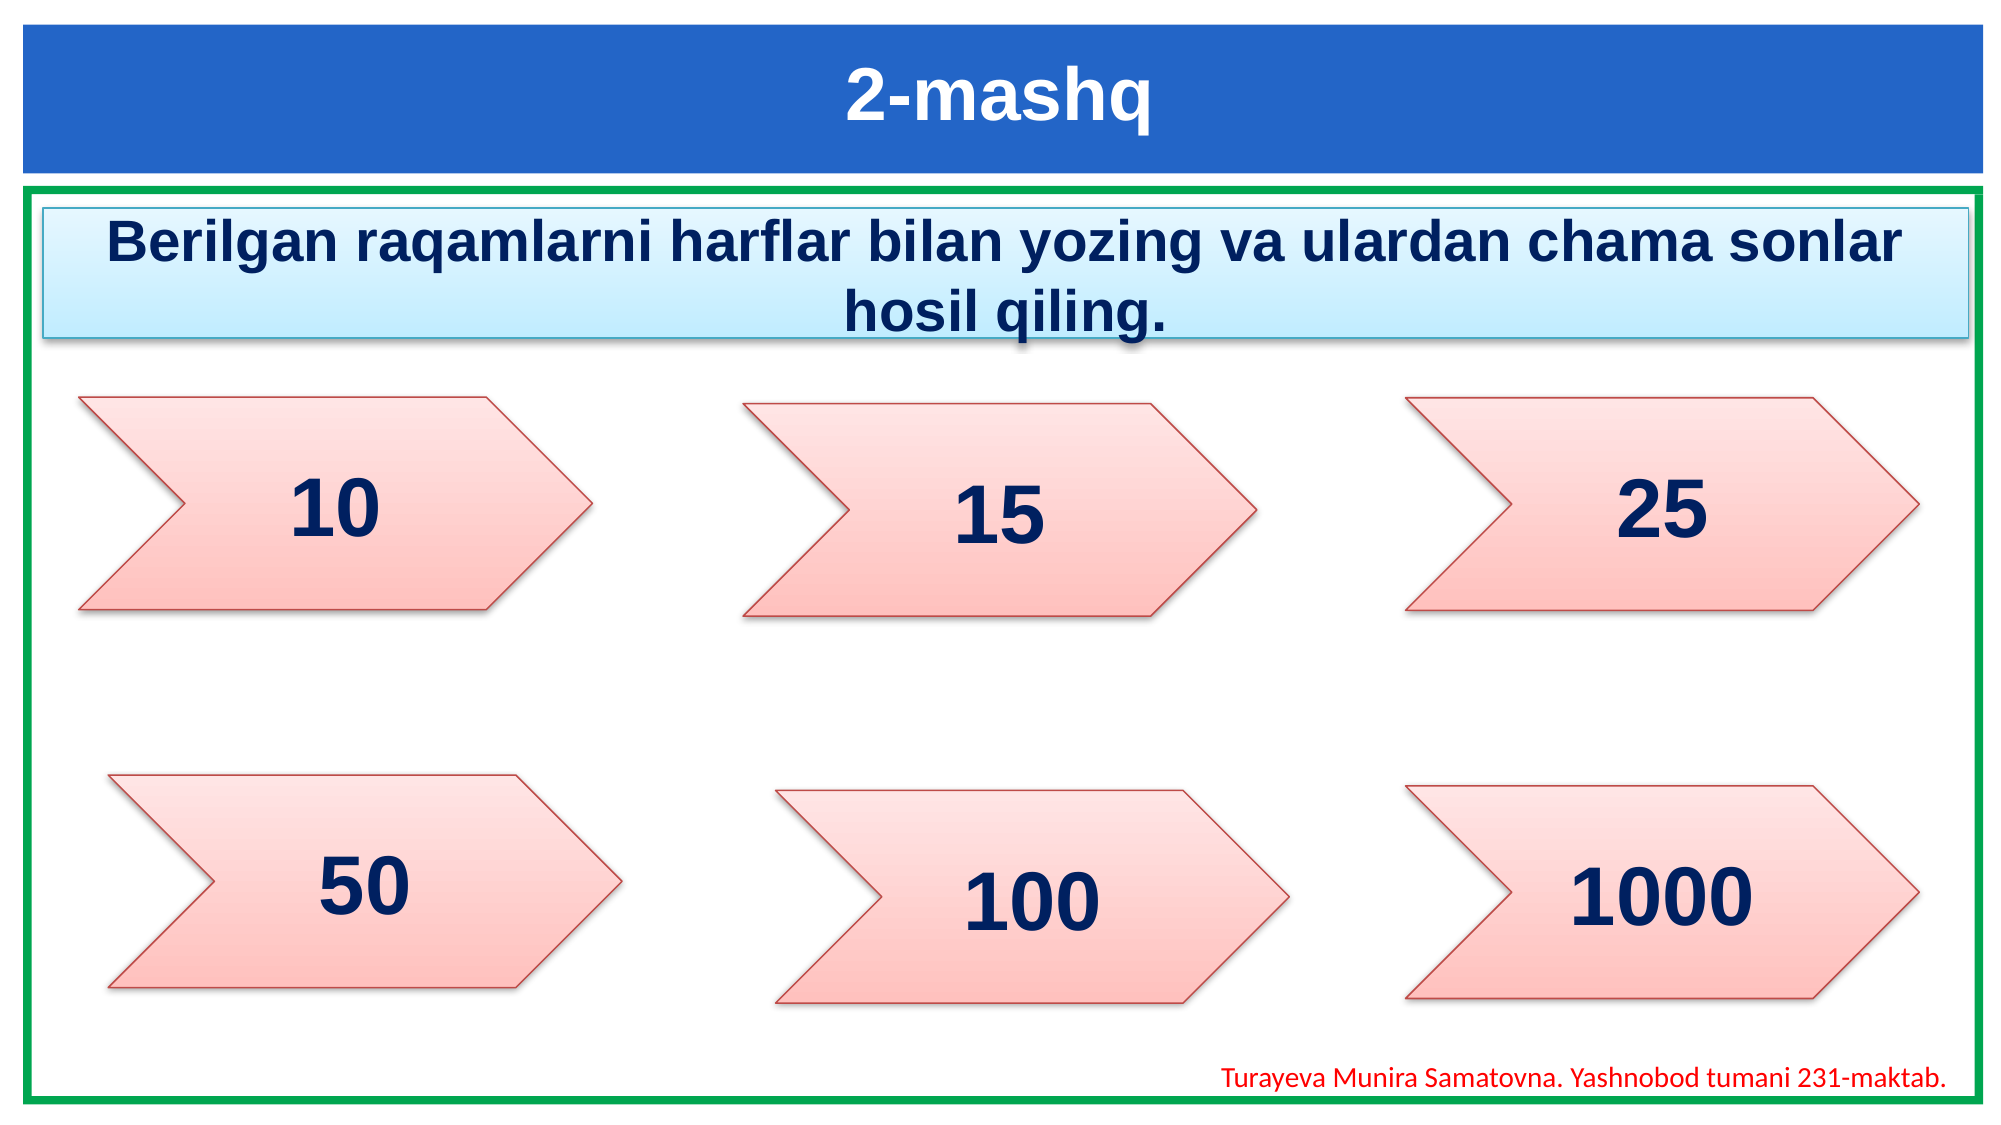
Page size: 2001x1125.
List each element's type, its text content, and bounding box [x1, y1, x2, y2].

text_box 25 [1404, 396, 1920, 612]
text_box 10 [77, 396, 594, 611]
text_box 1000 [1404, 785, 1920, 1000]
text_box Berilgan raqamlarni harflar bilan yozing va ulardan chama sonlar hosil qiling. [42, 207, 1969, 339]
footer Turayeva Munira Samatovna. Yashnobod tumani 231-maktab. [1199, 1058, 1969, 1094]
text_box 15 [742, 402, 1258, 617]
text_box 100 [774, 789, 1290, 1004]
text_box 2-mashq [106, 43, 1894, 137]
text_box 50 [107, 774, 623, 989]
